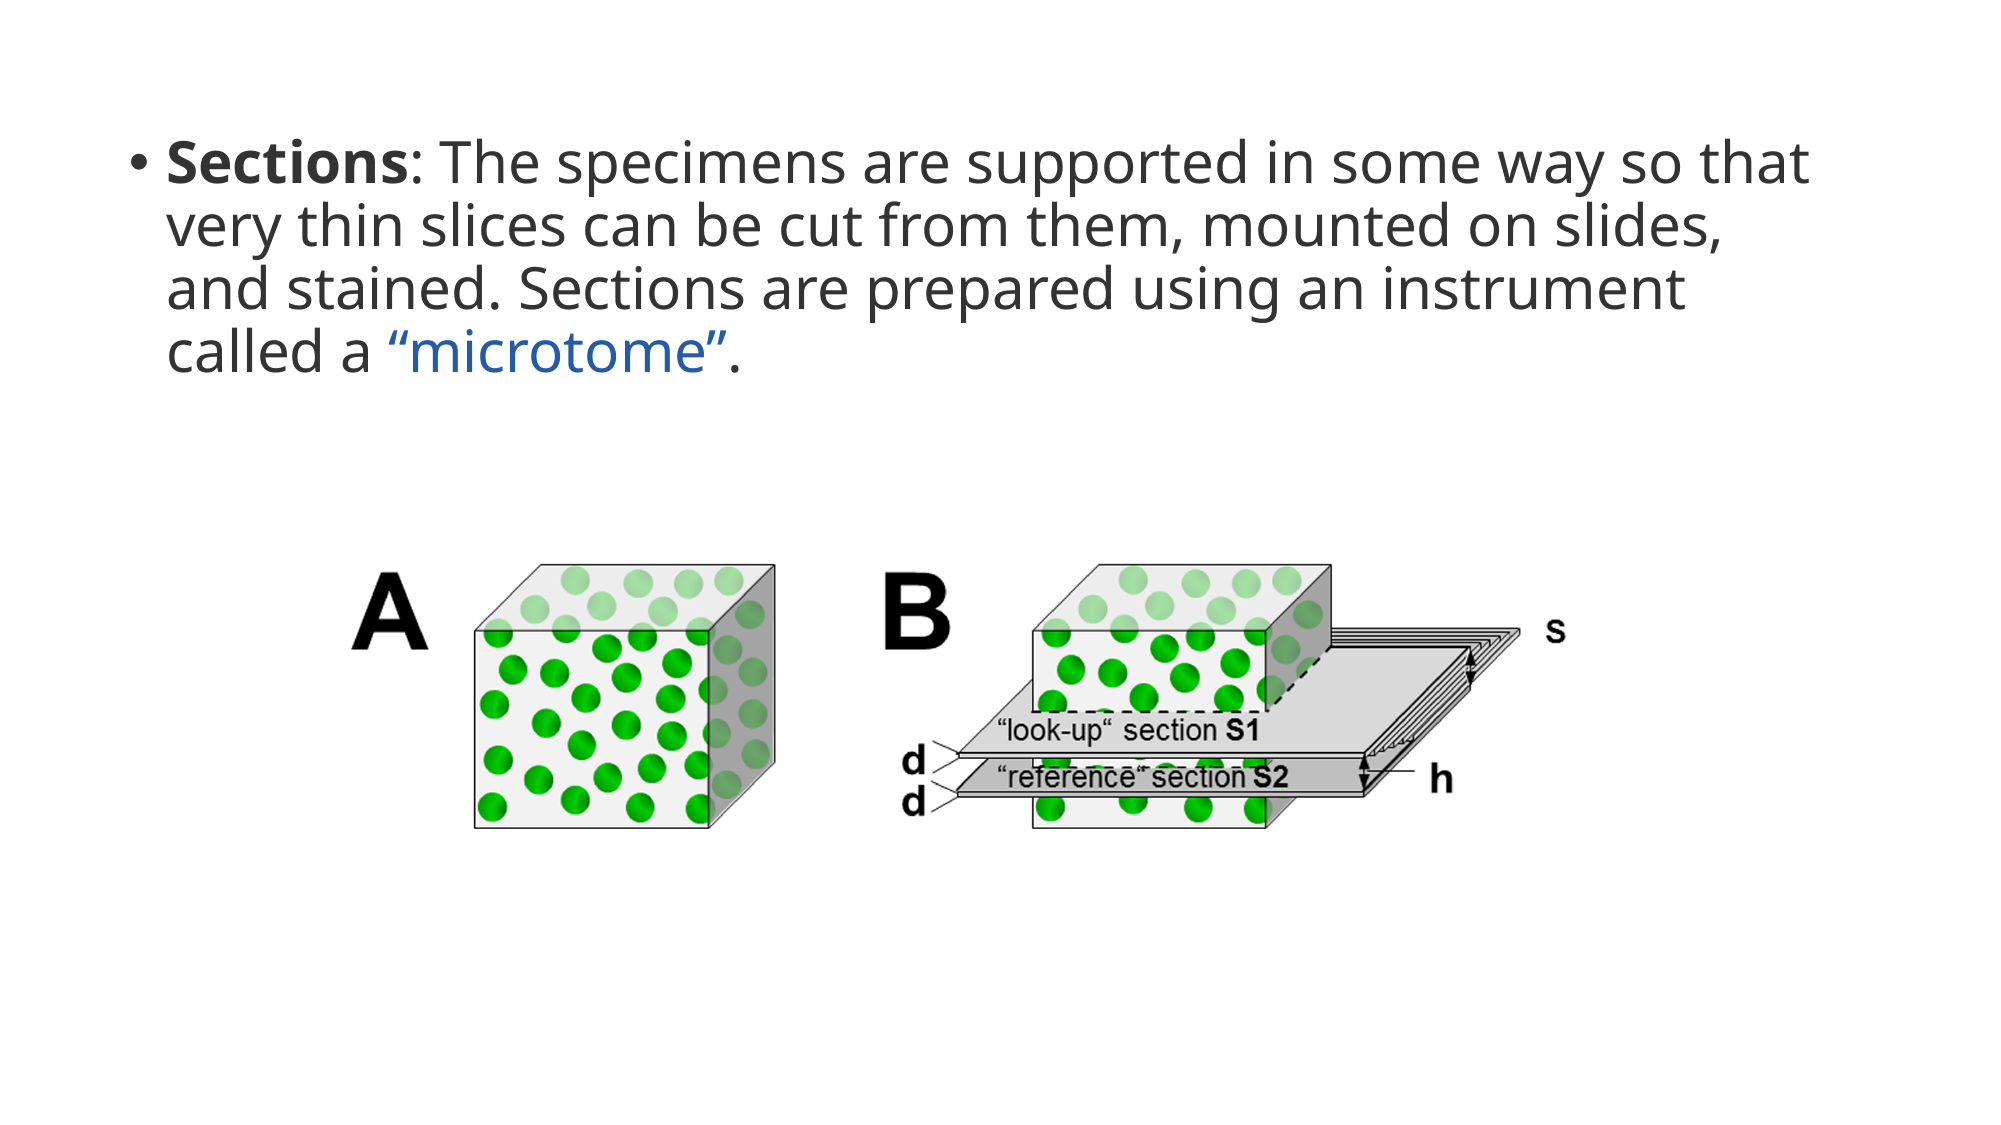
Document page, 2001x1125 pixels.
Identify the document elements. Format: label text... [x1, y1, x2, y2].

list Sections: The specimens are supported in some way so that very thin slices can be cut from them, mounted on slides, and stained. Sections are prepared using an instrument called a “microtome”. [113, 125, 1839, 413]
picture [350, 562, 1579, 862]
